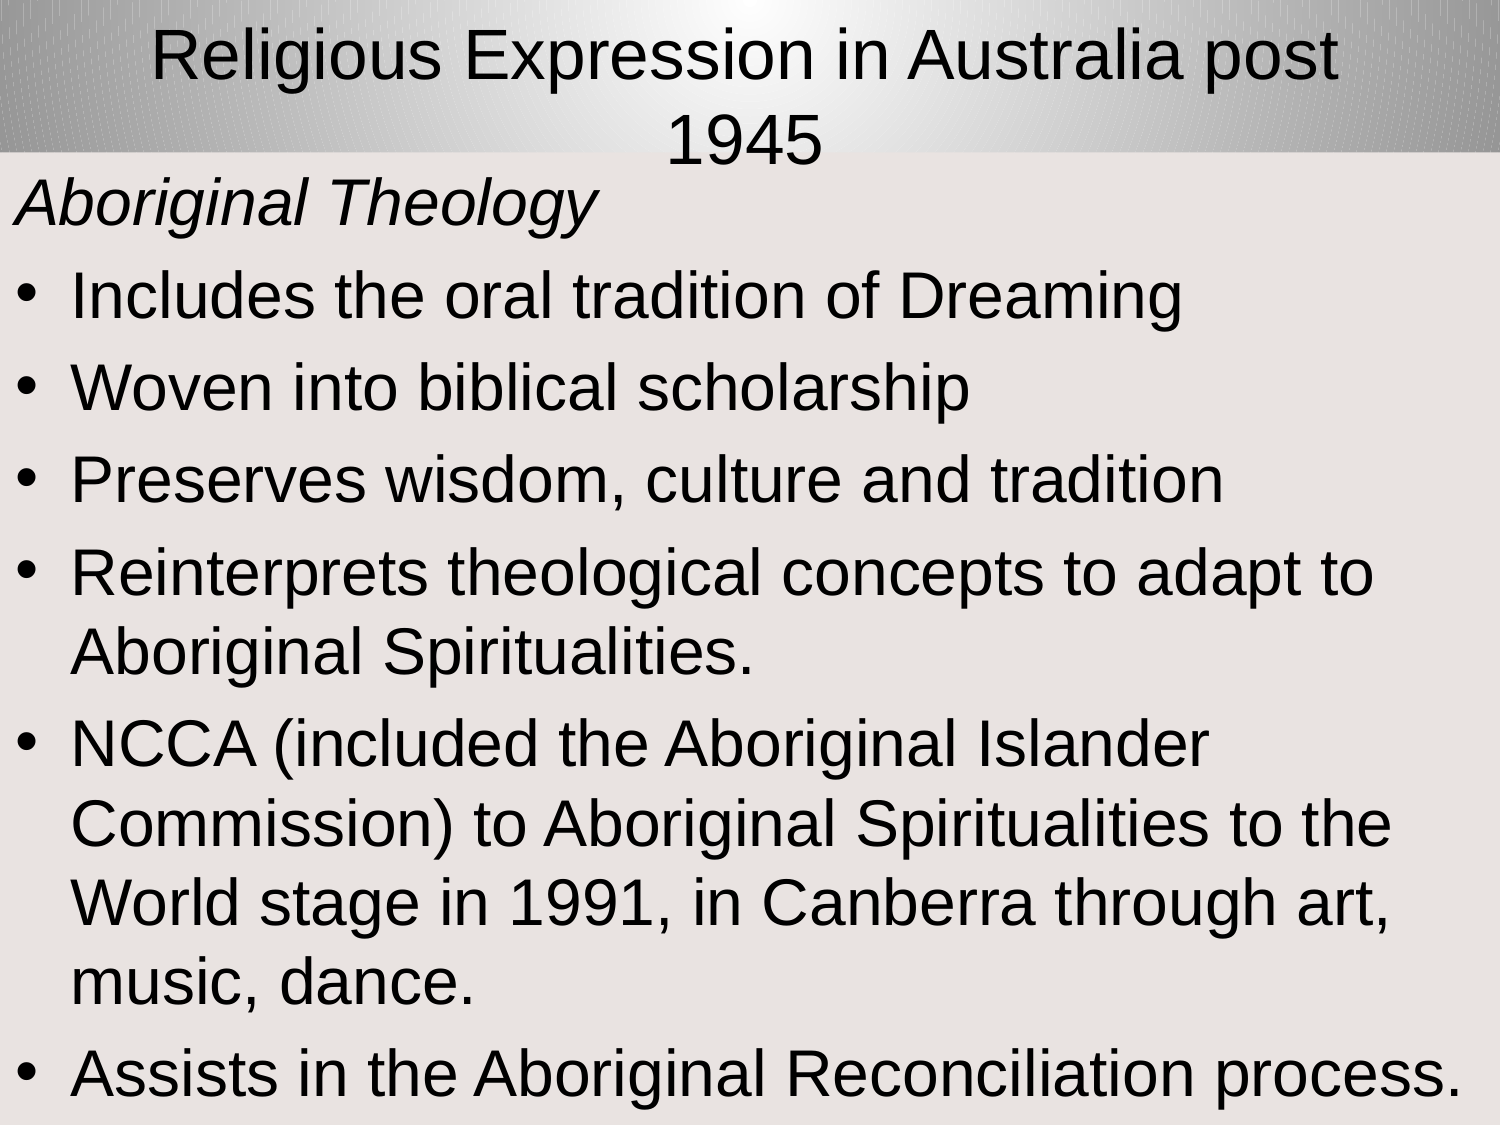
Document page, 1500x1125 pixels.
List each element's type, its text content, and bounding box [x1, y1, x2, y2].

title Religious Expression in Australia post 1945 [70, 0, 1421, 188]
list Aboriginal Theology Includes the oral tradition of Dreaming Woven into biblical scholarship Preserves wisdom, culture and tradition Reinterprets theological concepts to adapt to Aboriginal Spiritualities. NCCA (included the Aboriginal Islander Commission) to Aboriginal Spiritualities to the World stage in 1991, in Canberra through art, music, dance. Assists in the Aboriginal Reconciliation process. [0, 152, 1500, 1125]
